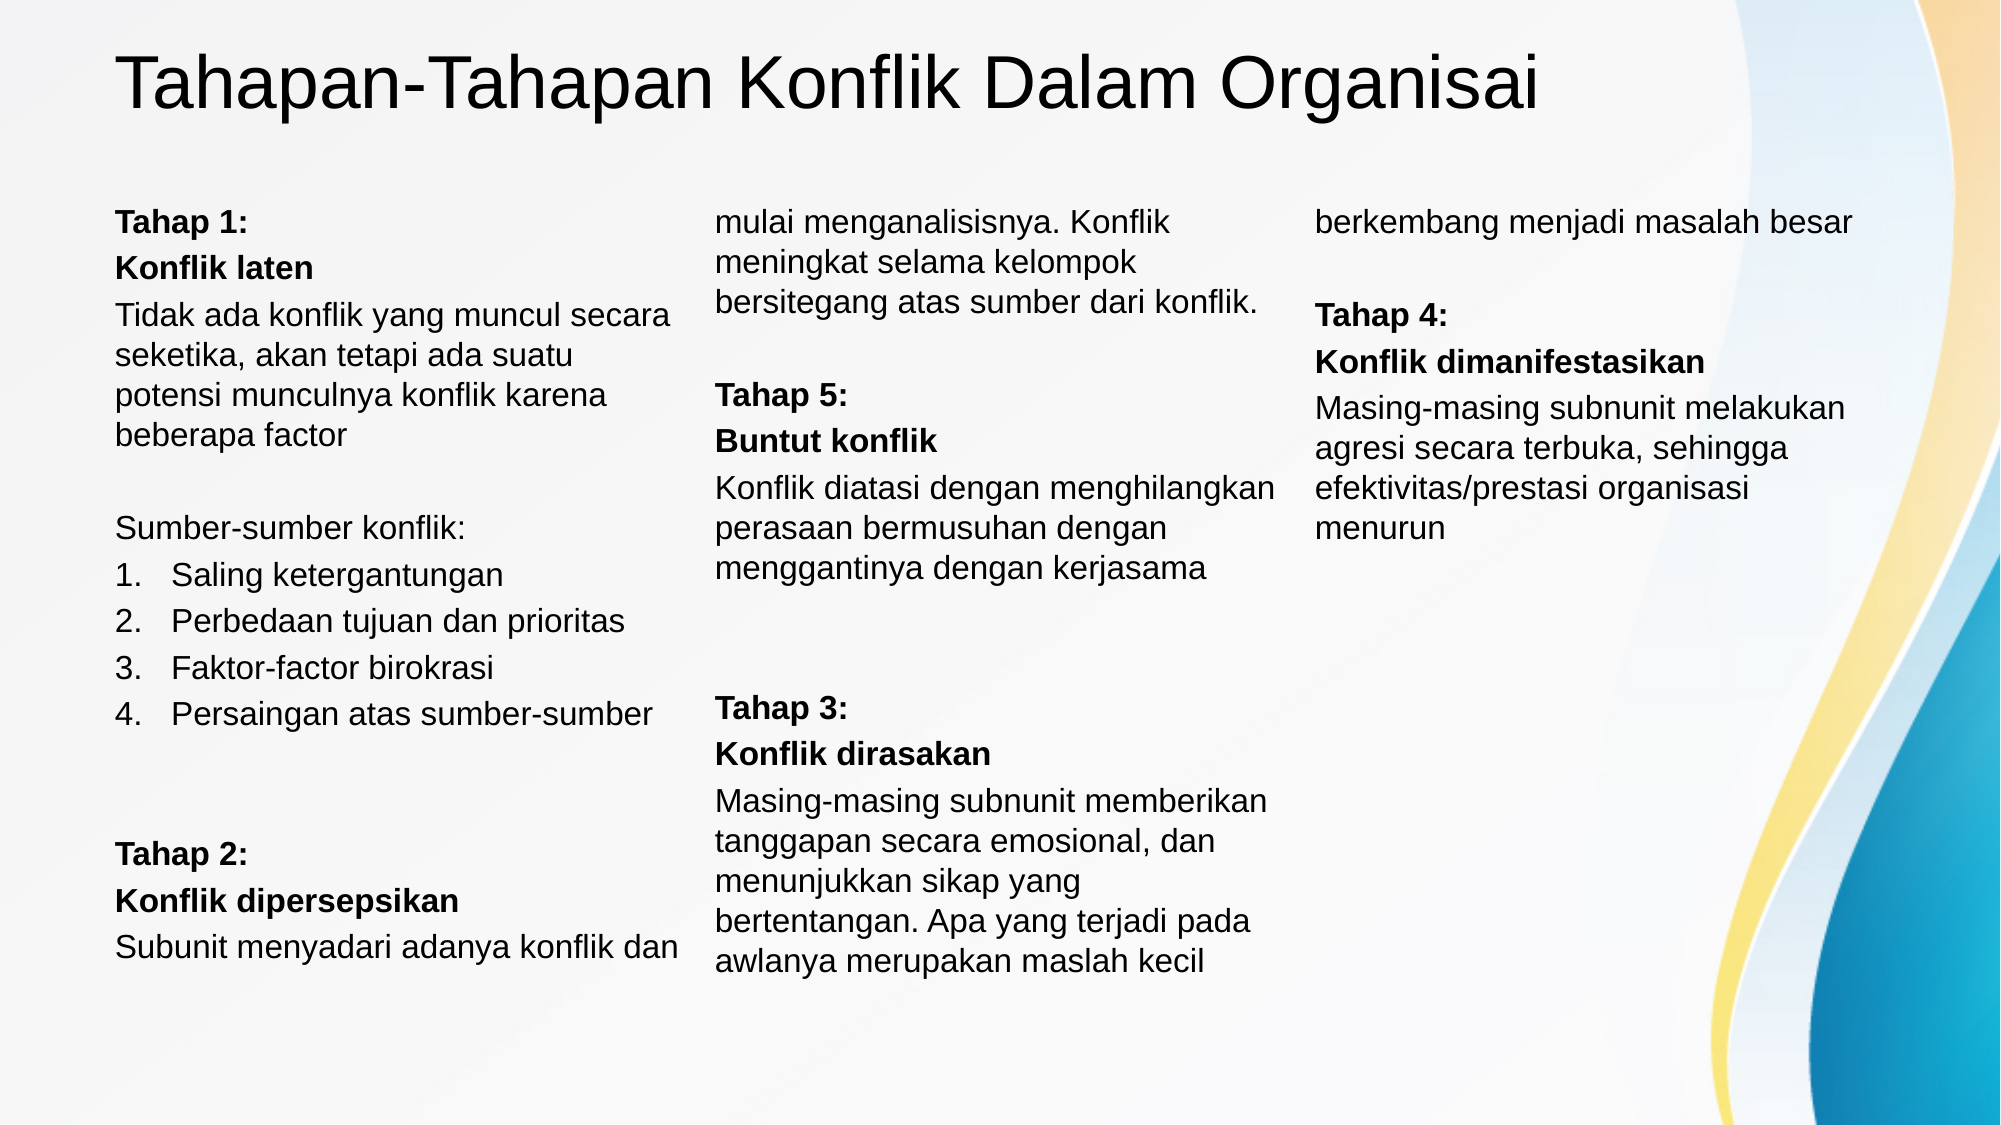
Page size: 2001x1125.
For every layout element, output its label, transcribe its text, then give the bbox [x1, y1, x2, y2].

list Tahap 1: Konflik laten Tidak ada konflik yang muncul secara seketika, akan tetapi ada suatu potensi munculnya konflik karena beberapa factor Sumber-sumber konflik: Saling ketergantungan Perbedaan tujuan dan prioritas Faktor-factor birokrasi Persaingan atas sumber-sumber Tahap 2: Konflik dipersepsikan Subunit menyadari adanya konflik dan mulai menganalisisnya. Konflik meningkat selama kelompok bersitegang atas sumber dari konflik. Tahap 5: Buntut konflik Konflik diatasi dengan menghilangkan perasaan bermusuhan dengan menggantinya dengan kerjasama Tahap 3: Konflik dirasakan Masing-masing subnunit memberikan tanggapan secara emosional, dan menunjukkan sikap yang bertentangan. Apa yang terjadi pada awlanya merupakan maslah kecil berkembang menjadi masalah besar Tahap 4: Konflik dimanifestasikan Masing-masing subnunit melakukan agresi secara terbuka, sehingga efektivitas/prestasi organisasi menurun [99, 192, 1901, 1006]
picture [0, 0, 2001, 1125]
title Tahapan-Tahapan Konflik Dalam Organisai [99, 30, 1901, 127]
